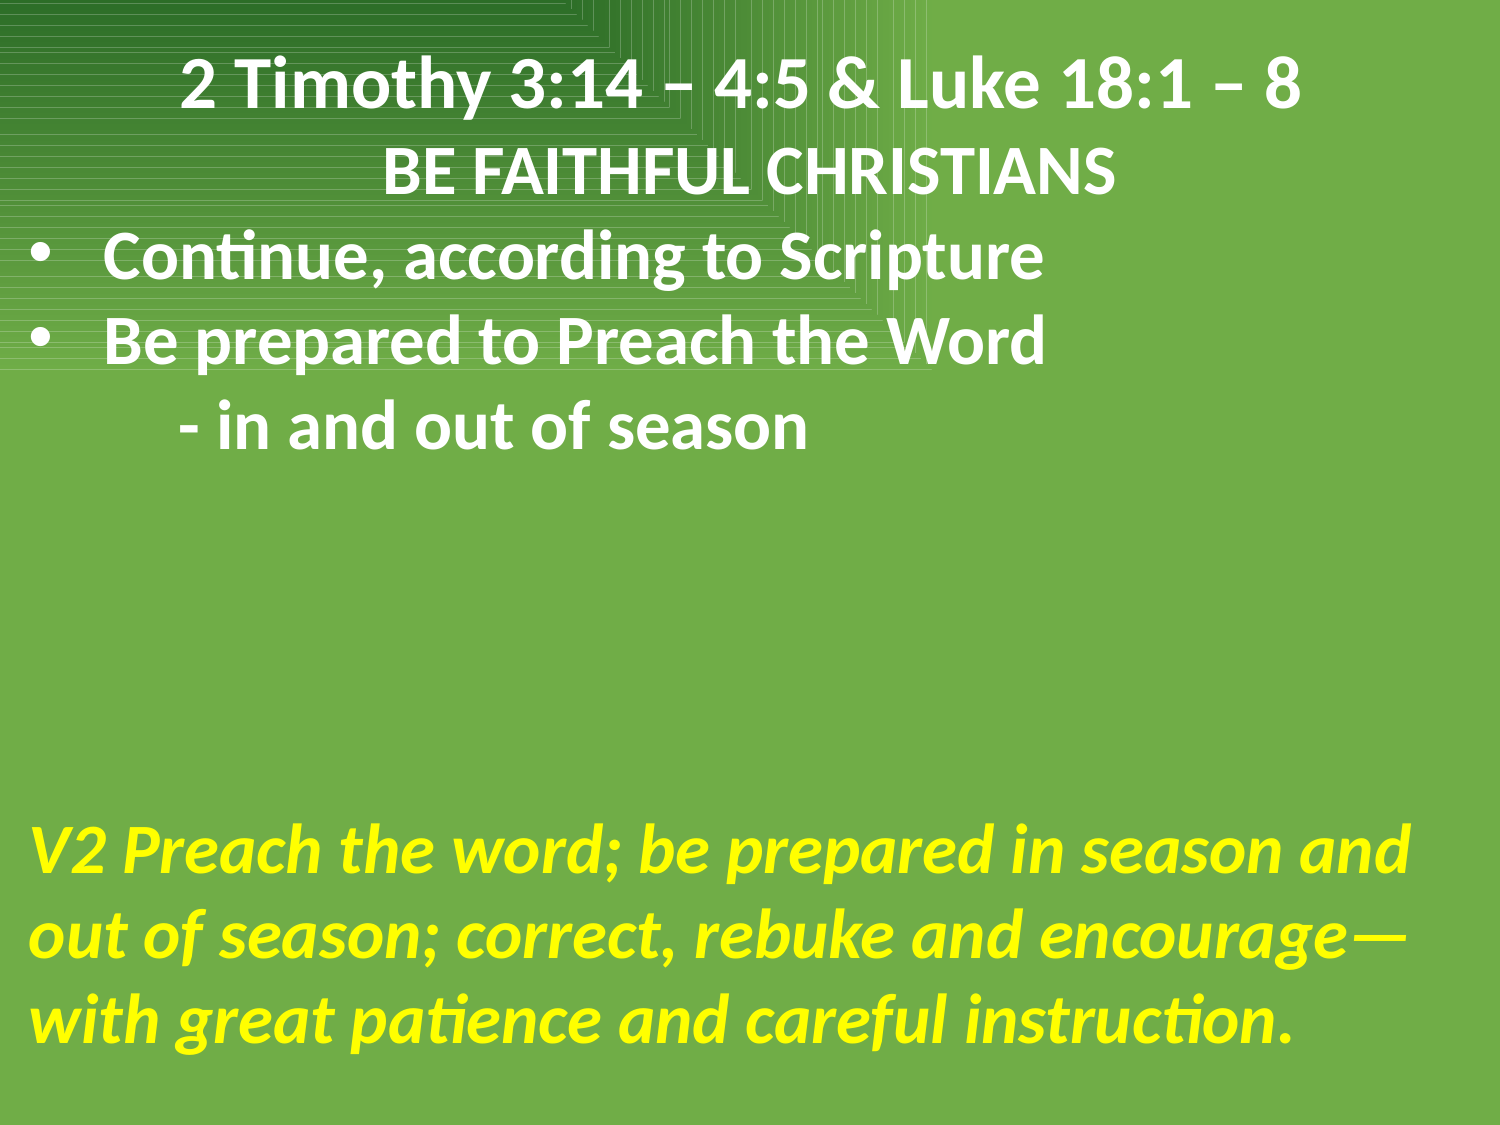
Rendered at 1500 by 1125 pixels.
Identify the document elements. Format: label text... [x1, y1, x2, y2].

subtitle 2 Timothy 3:14 – 4:5 & Luke 18:1 – 8 BE FAITHFUL CHRISTIANS Continue, according to Scripture Be prepared to Preach the Word - in and out of season V2 Preach the word; be prepared in season and out of season; correct, rebuke and encourage—with great patience and careful instruction. [13, 26, 1487, 1112]
